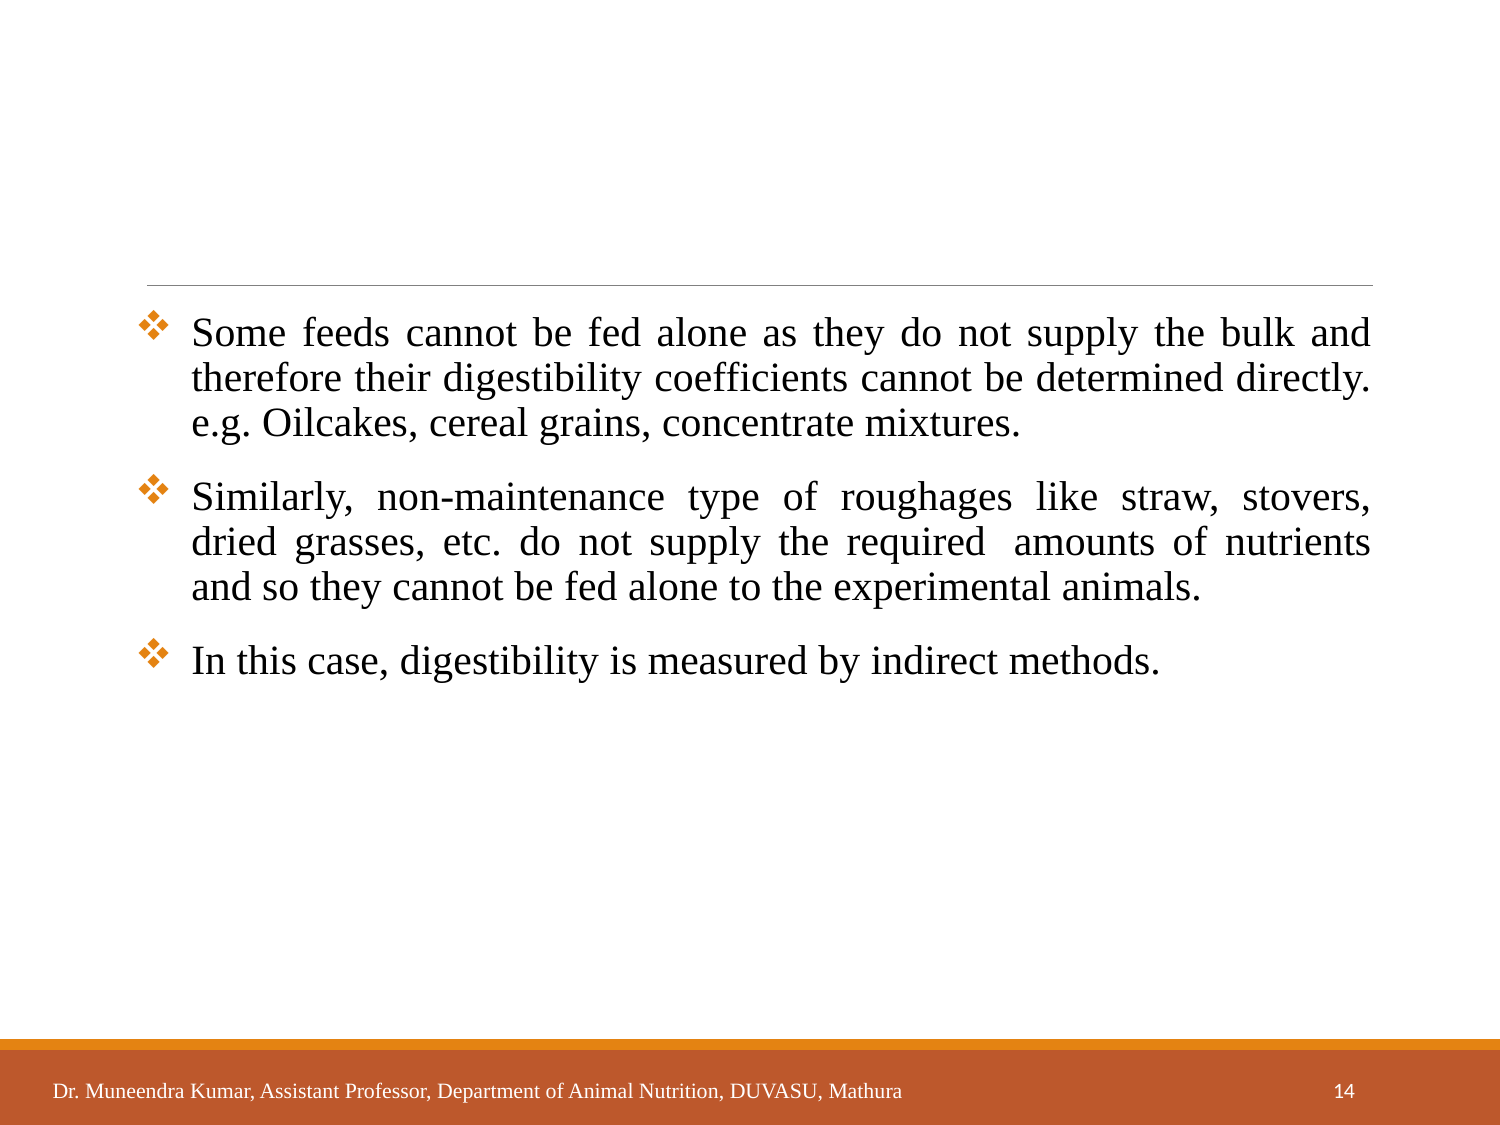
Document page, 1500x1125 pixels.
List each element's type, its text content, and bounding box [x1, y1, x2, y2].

slide_number Dr. Muneendra Kumar, Assistant Professor, Department of Animal Nutrition, DUVASU, Mathura 14 [37, 1059, 1380, 1120]
list Some feeds cannot be fed alone as they do not supply the bulk and therefore their digestibility coefficients cannot be determined directly. e.g. Oilcakes, cereal grains, concentrate mixtures. Similarly, non-maintenance type of roughages like straw, stovers, dried grasses, etc. do not supply the required amounts of nutrients and so they cannot be fed alone to the experimental animals. In this case, digestibility is measured by indirect methods. [135, 302, 1373, 963]
